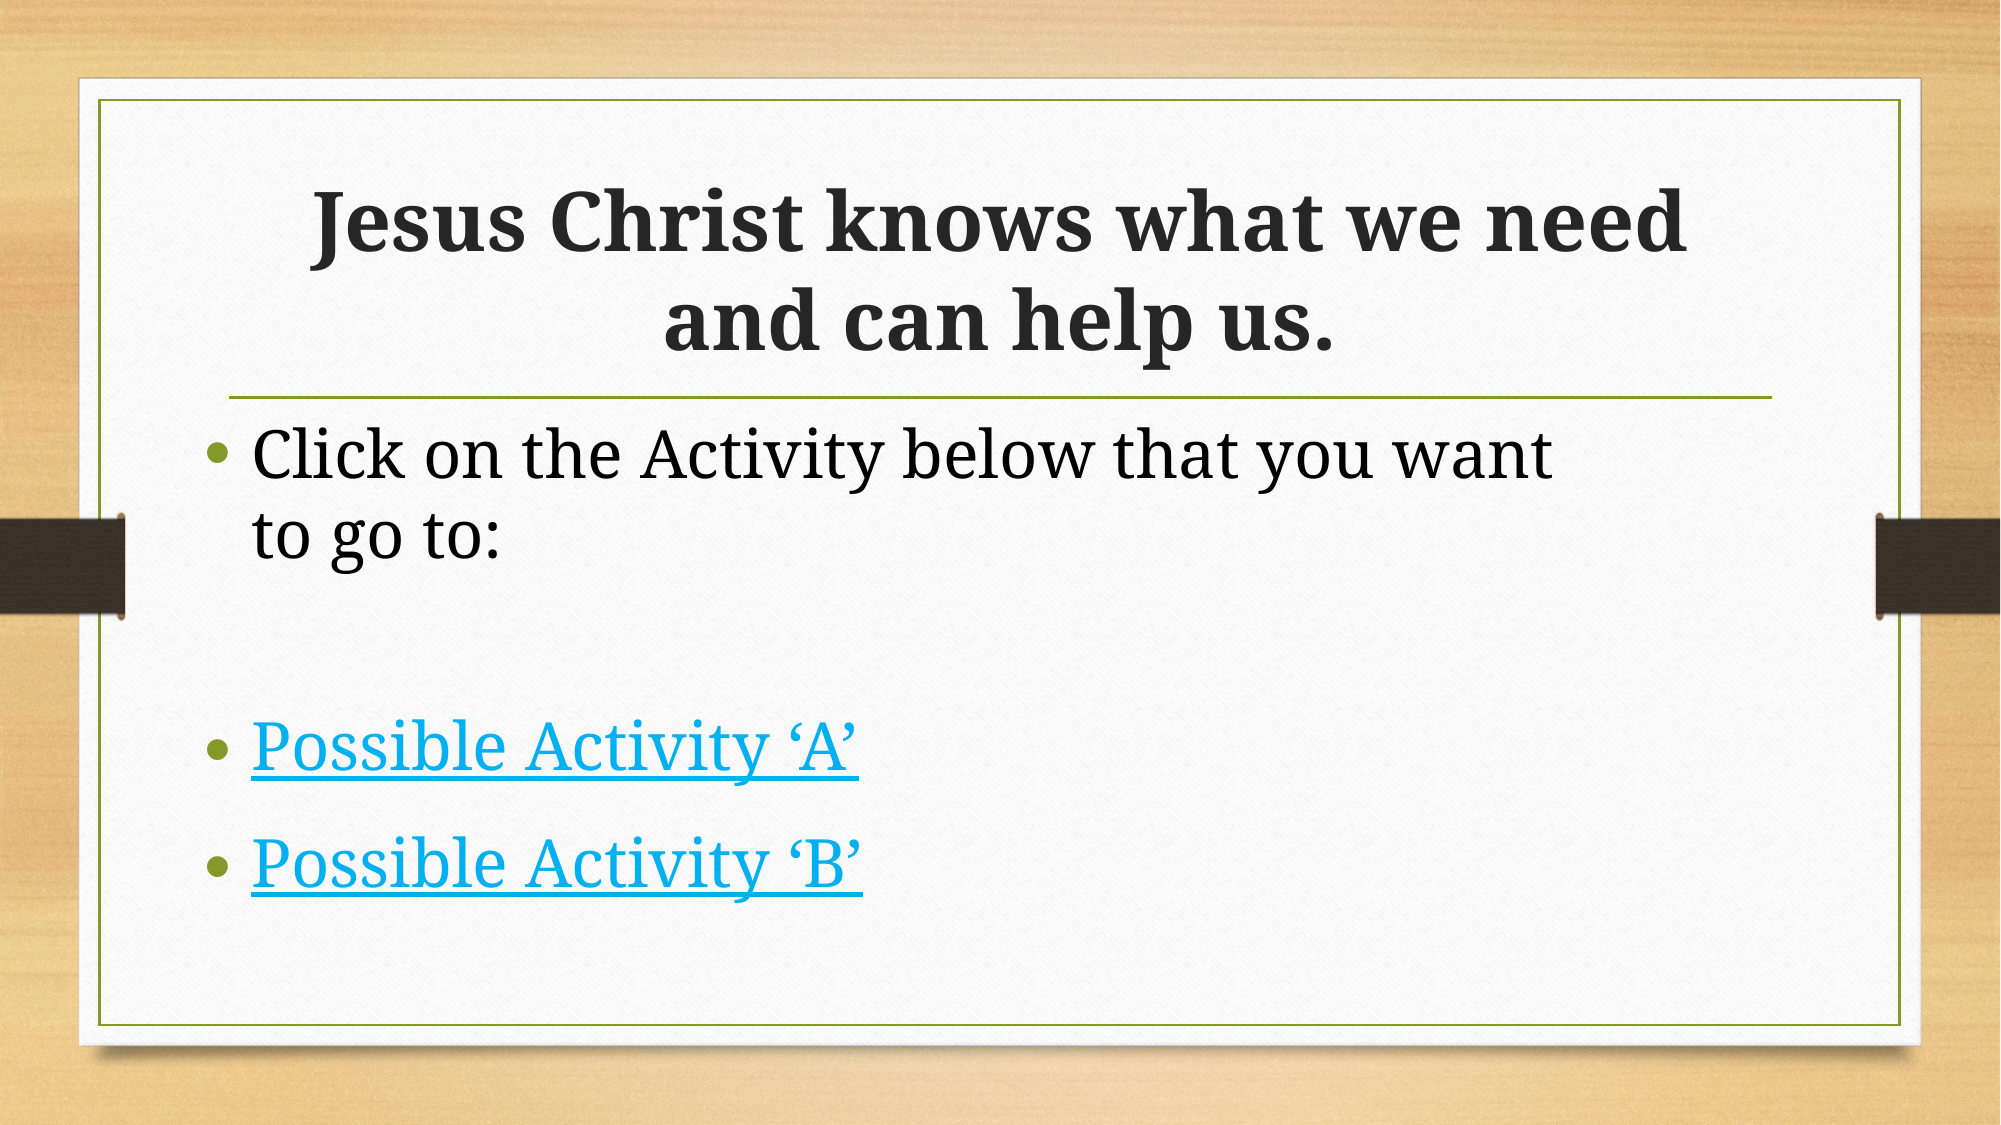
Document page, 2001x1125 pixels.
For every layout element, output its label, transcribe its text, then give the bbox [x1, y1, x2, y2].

list Click on the Activity below that you want to go to: Possible Activity ‘A’ Possible Activity ‘B’ [189, 198, 1638, 1125]
picture [0, 0, 2001, 1125]
title Jesus Christ knows what we need and can help us. [212, 161, 1788, 375]
